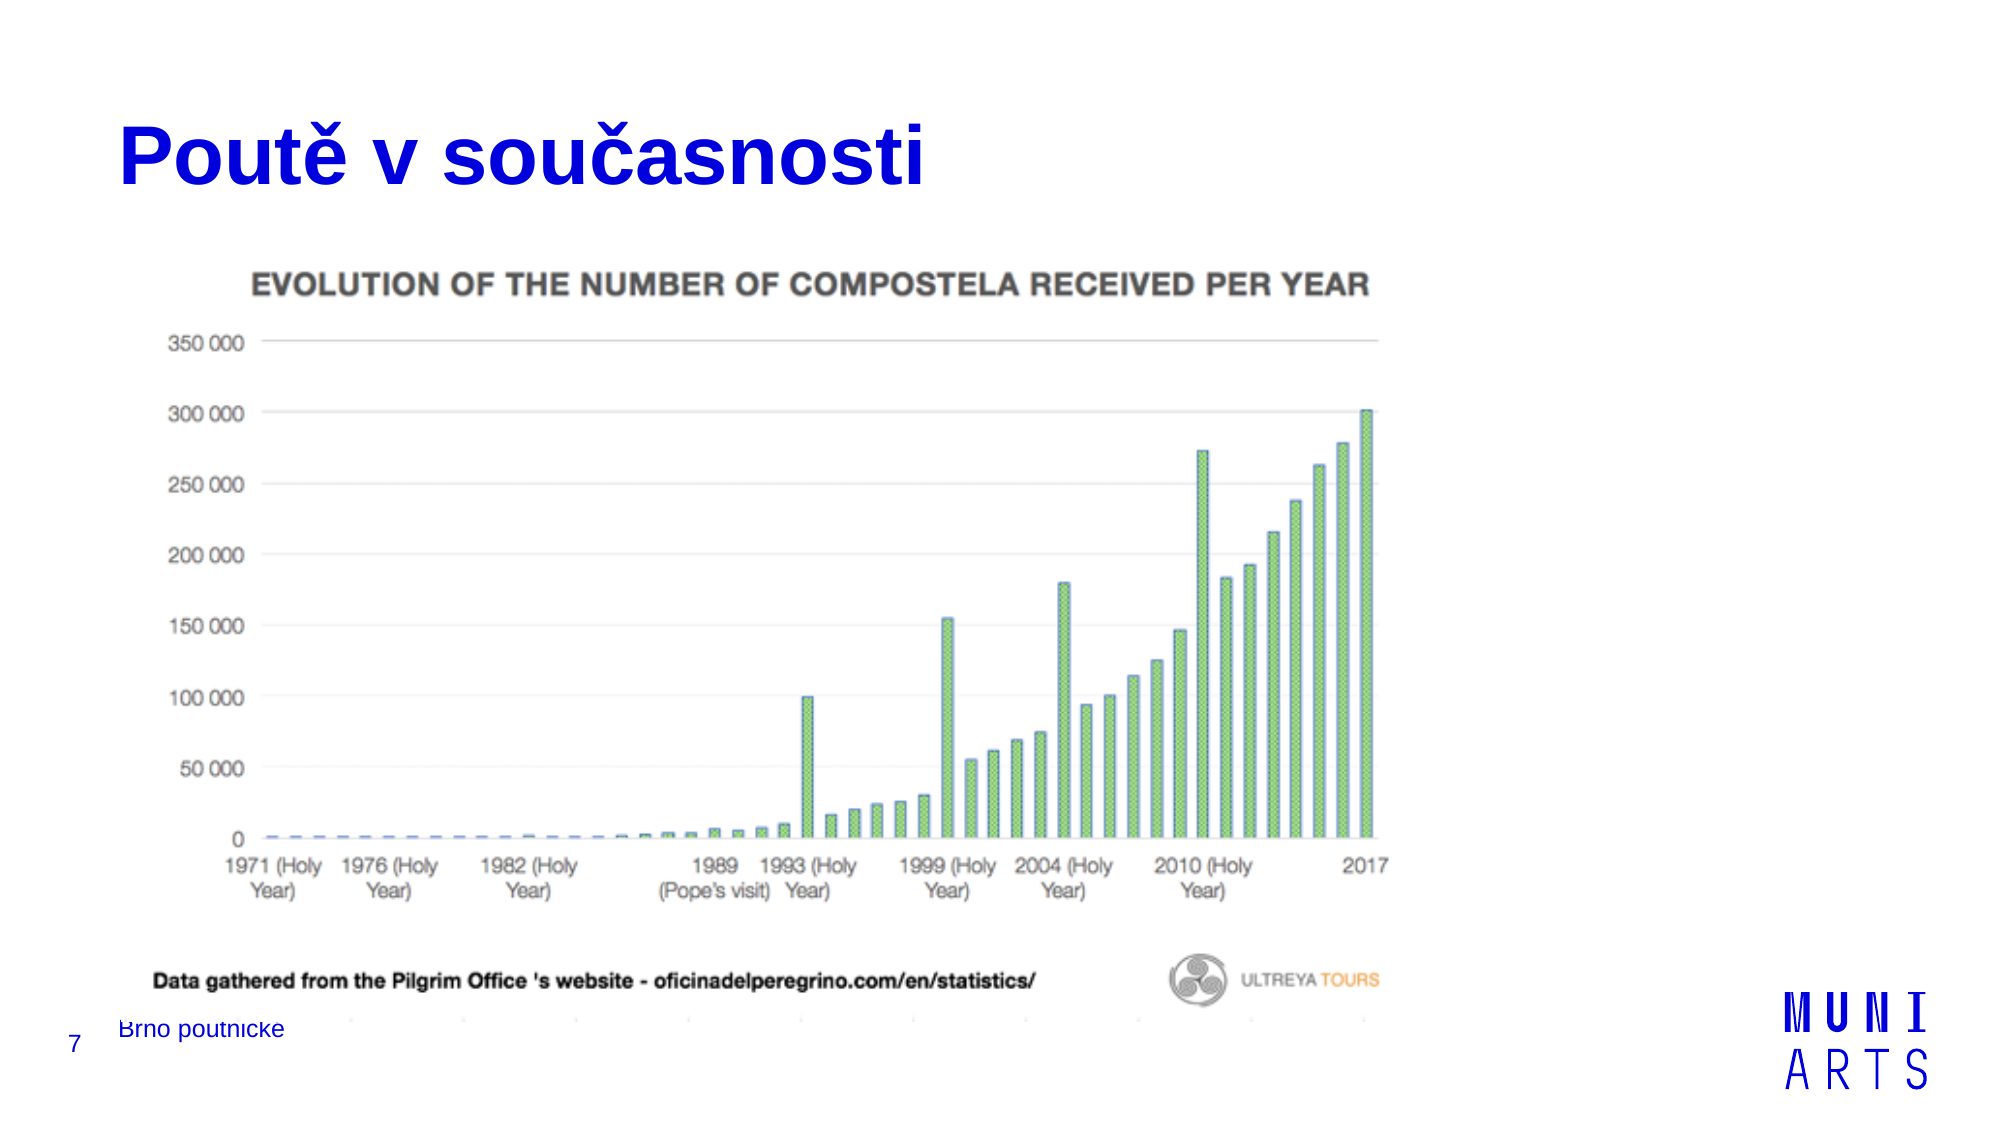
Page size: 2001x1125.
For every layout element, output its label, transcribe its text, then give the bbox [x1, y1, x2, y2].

title Poutě v současnosti [118, 118, 1883, 193]
slide_number 7 [67, 1021, 110, 1063]
picture [120, 247, 1418, 1022]
footer Brno poutnické [118, 1027, 1418, 1063]
